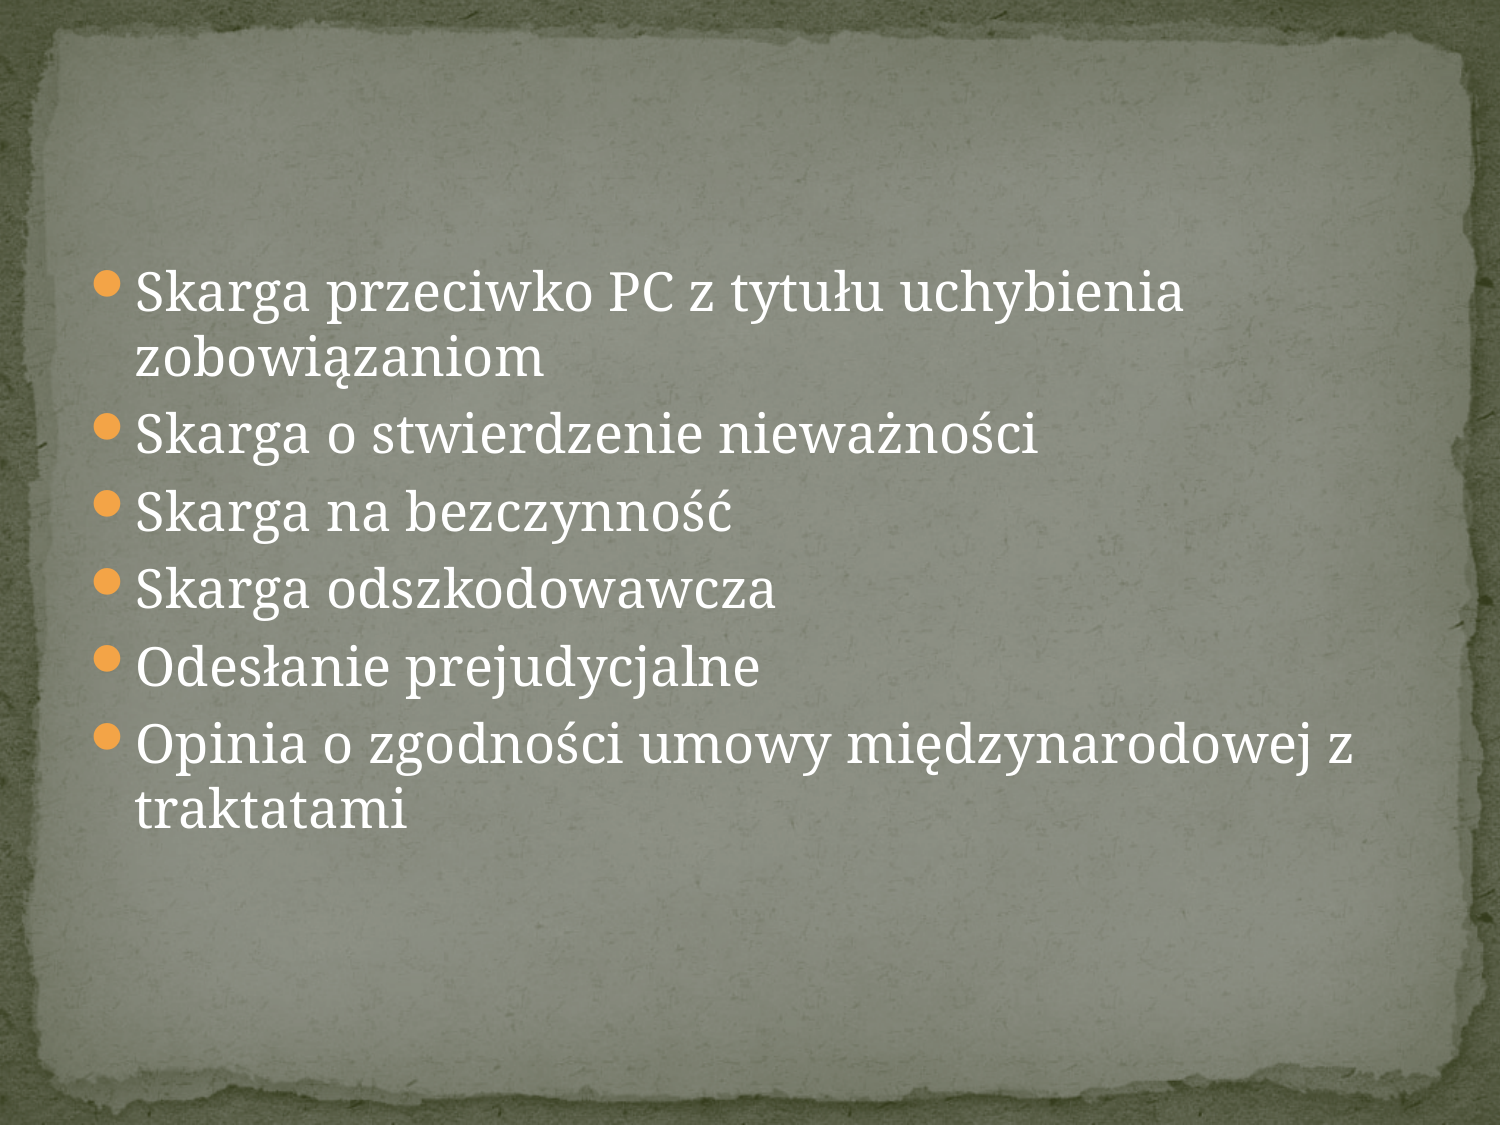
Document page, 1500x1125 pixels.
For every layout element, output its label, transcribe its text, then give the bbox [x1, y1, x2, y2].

list Skarga przeciwko PC z tytułu uchybienia zobowiązaniom Skarga o stwierdzenie nieważności Skarga na bezczynność Skarga odszkodowawcza Odesłanie prejudycjalne Opinia o zgodności umowy międzynarodowej z traktatami [75, 249, 1425, 1000]
